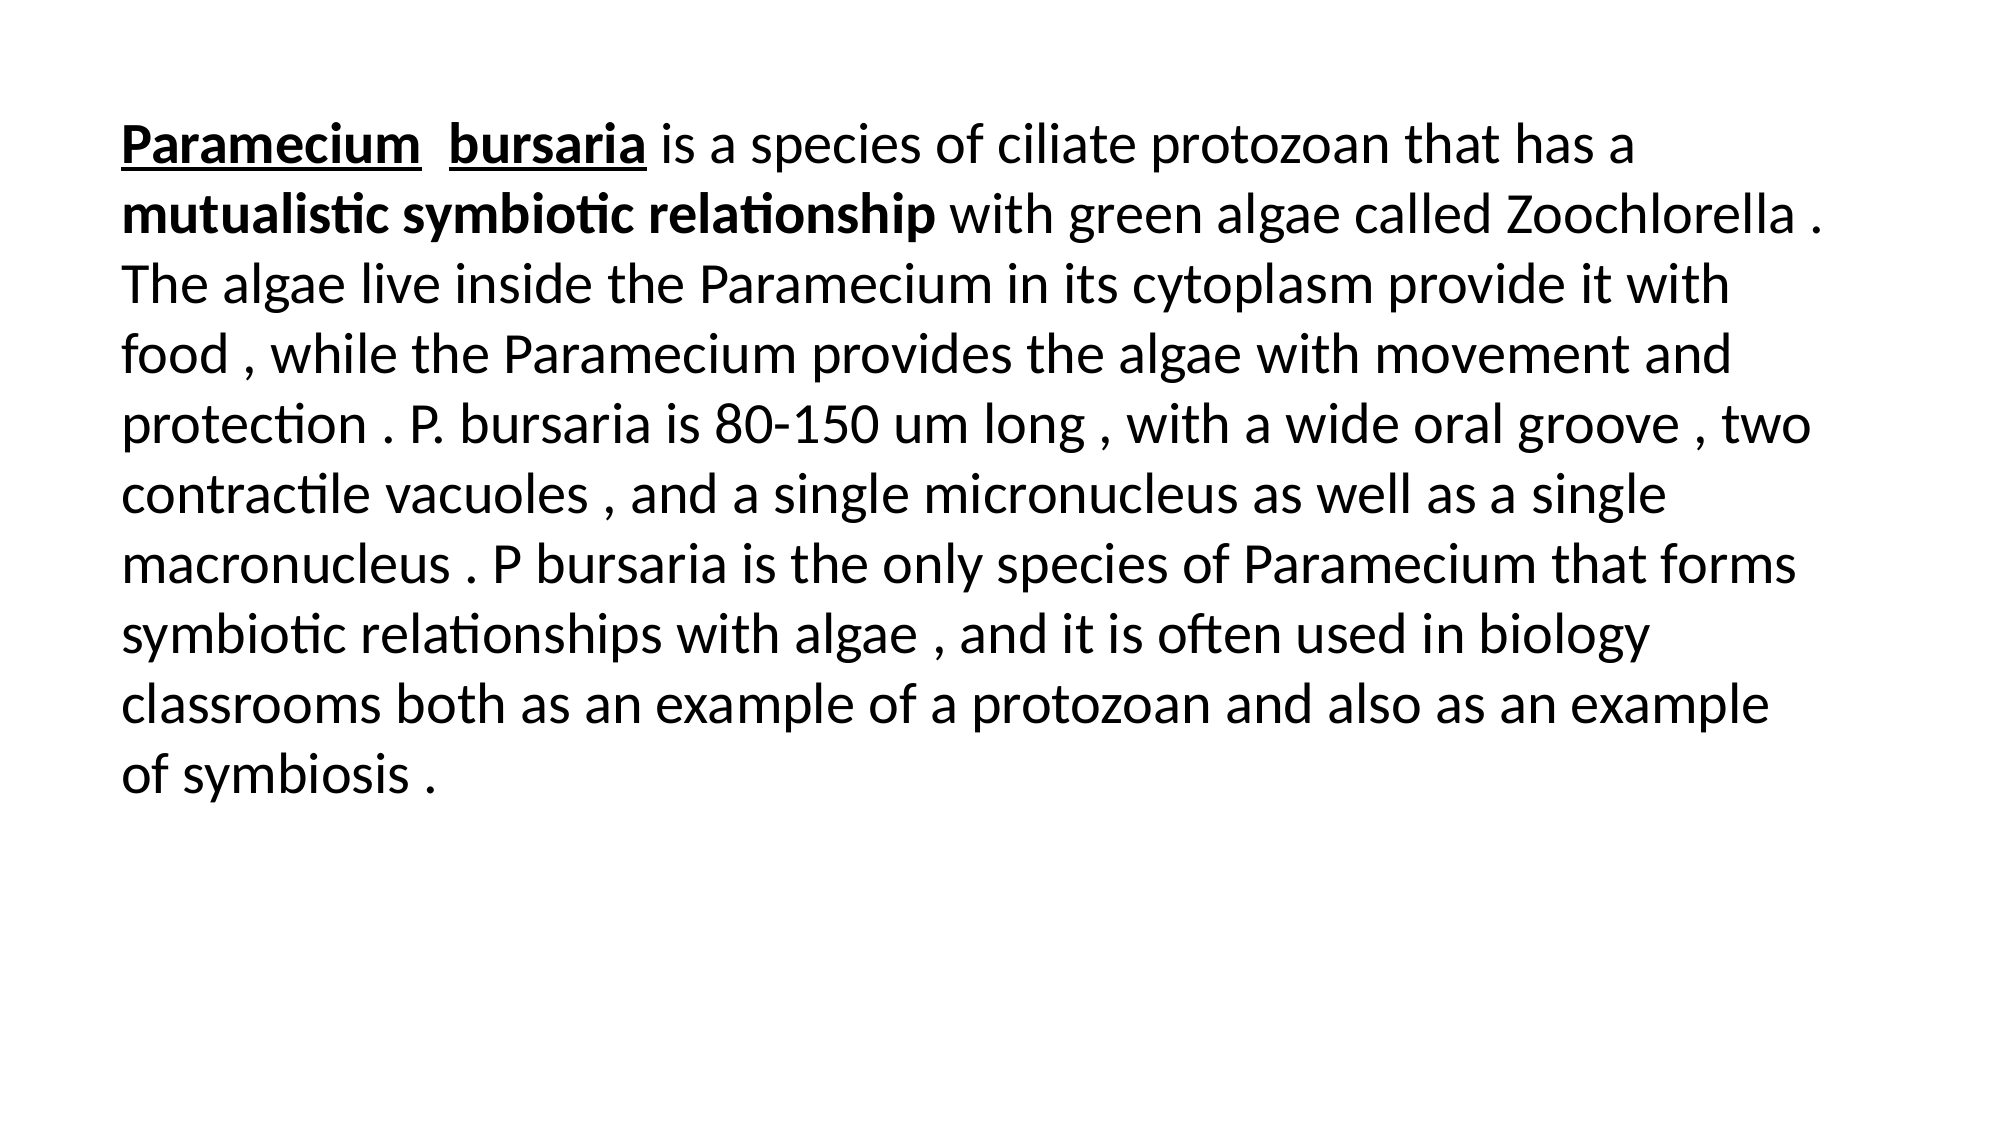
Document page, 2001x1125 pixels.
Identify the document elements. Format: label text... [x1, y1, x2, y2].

text_box Paramecium bursaria is a species of ciliate protozoan that has a mutualistic symbiotic relationship with green algae called Zoochlorella . The algae live inside the Paramecium in its cytoplasm provide it with food , while the Paramecium provides the algae with movement and protection . P. bursaria is 80-150 um long , with a wide oral groove , two contractile vacuoles , and a single micronucleus as well as a single macronucleus . P bursaria is the only species of Paramecium that forms symbiotic relationships with algae , and it is often used in biology classrooms both as an example of a protozoan and also as an example of symbiosis . [106, 97, 1841, 813]
